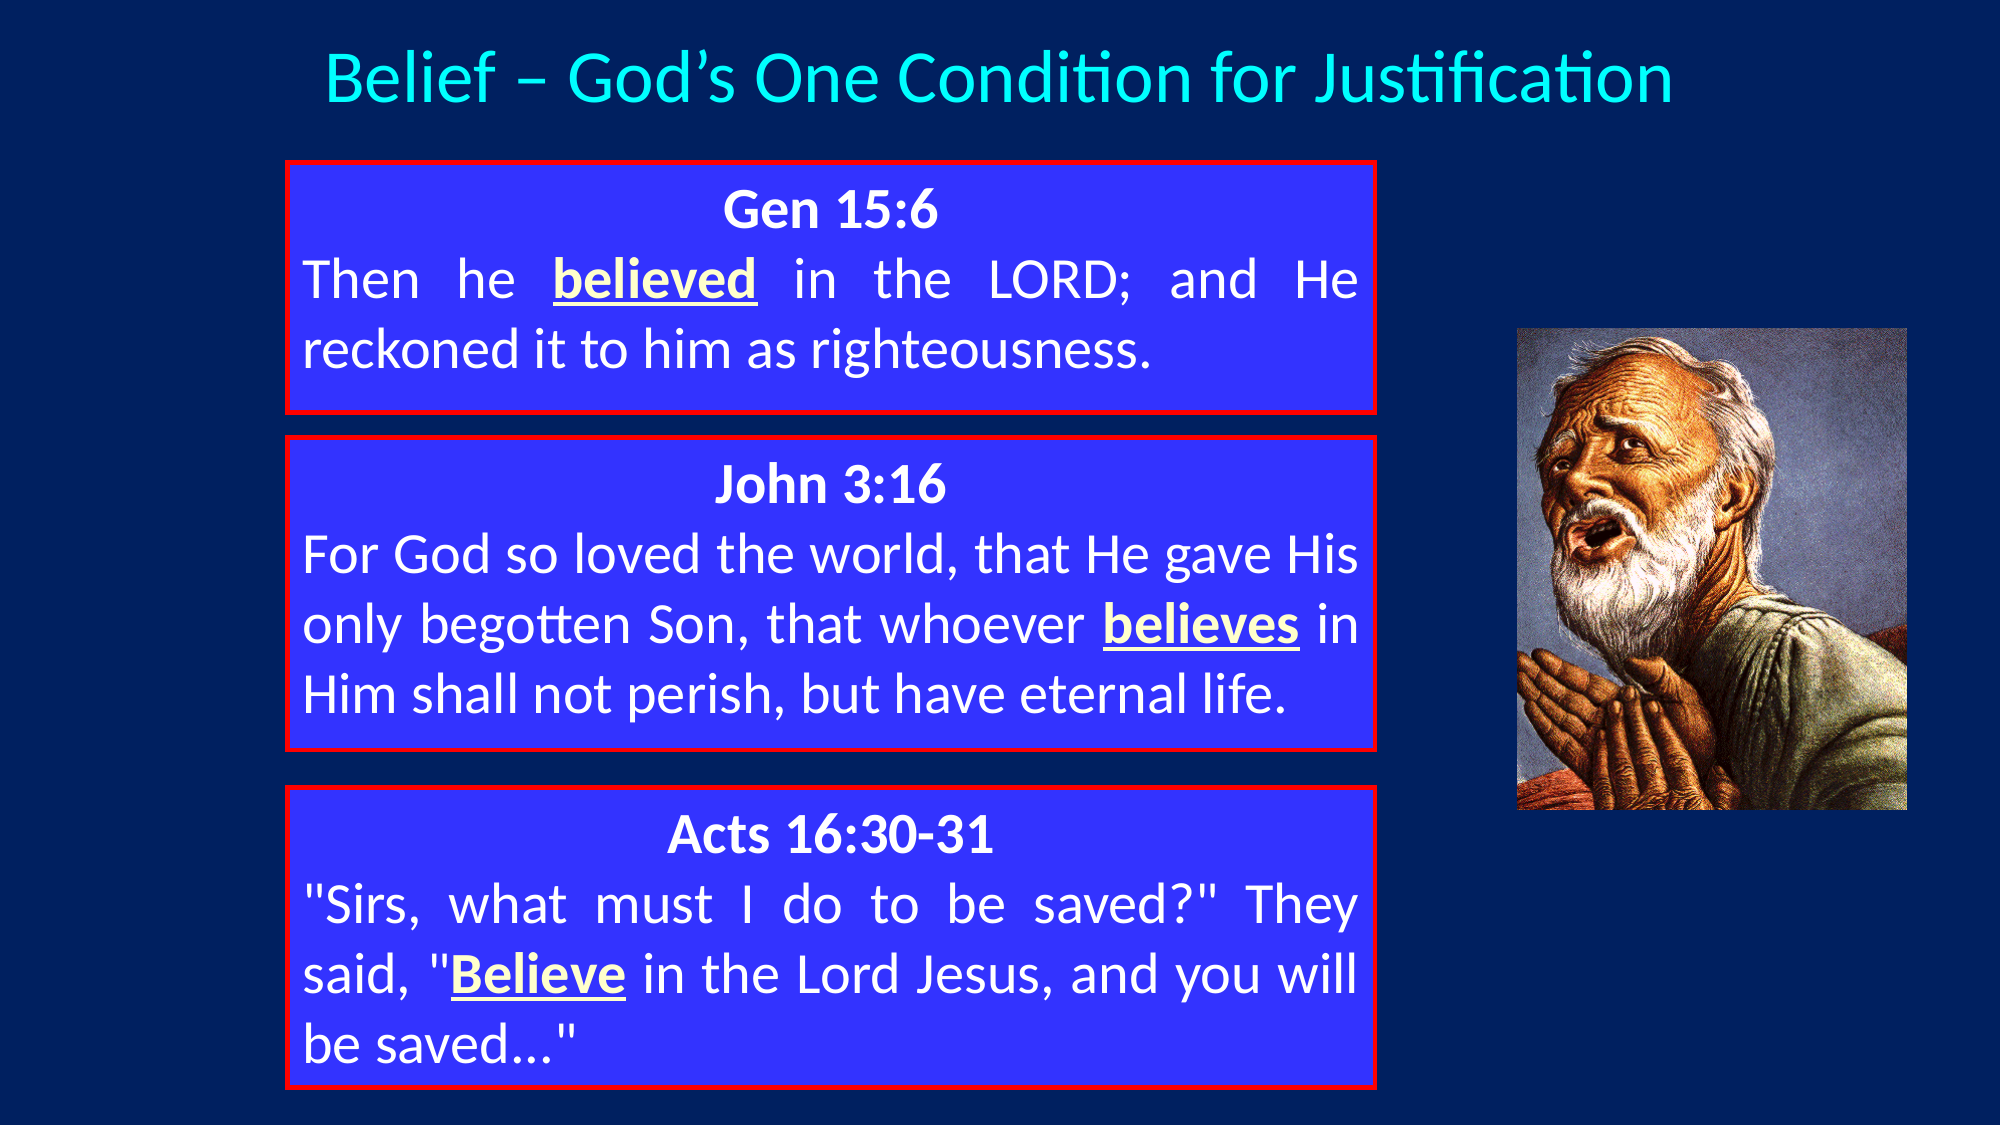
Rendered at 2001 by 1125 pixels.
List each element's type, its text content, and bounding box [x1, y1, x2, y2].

text_box Belief – God’s One Condition for Justification [258, 20, 1742, 138]
text_box Acts 16:30-31 "Sirs, what must I do to be saved?" They said, "Believe in the Lord Jesus, and you will be saved..." [287, 787, 1375, 1088]
list Gen 15:6 Then he believed in the LORD; and He reckoned it to him as righteousness. [287, 162, 1376, 413]
text_box John 3:16 For God so loved the world, that He gave His only begotten Son, that whoever believes in Him shall not perish, but have eternal life. [287, 437, 1375, 750]
picture [1517, 327, 1908, 810]
